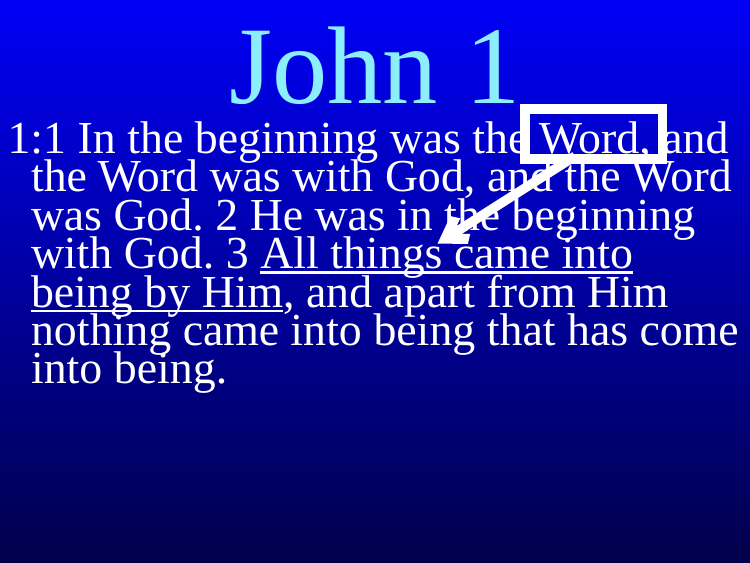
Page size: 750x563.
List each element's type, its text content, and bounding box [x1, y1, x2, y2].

text_box [524, 109, 663, 160]
title John 1 [0, 12, 750, 118]
list 1:1 In the beginning was the Word, and the Word was with God, and the Word was God. 2 He was in the beginning with God. 3 All things came into being by Him, and apart from Him nothing came into being that has come into being. [0, 118, 750, 519]
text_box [437, 155, 576, 244]
